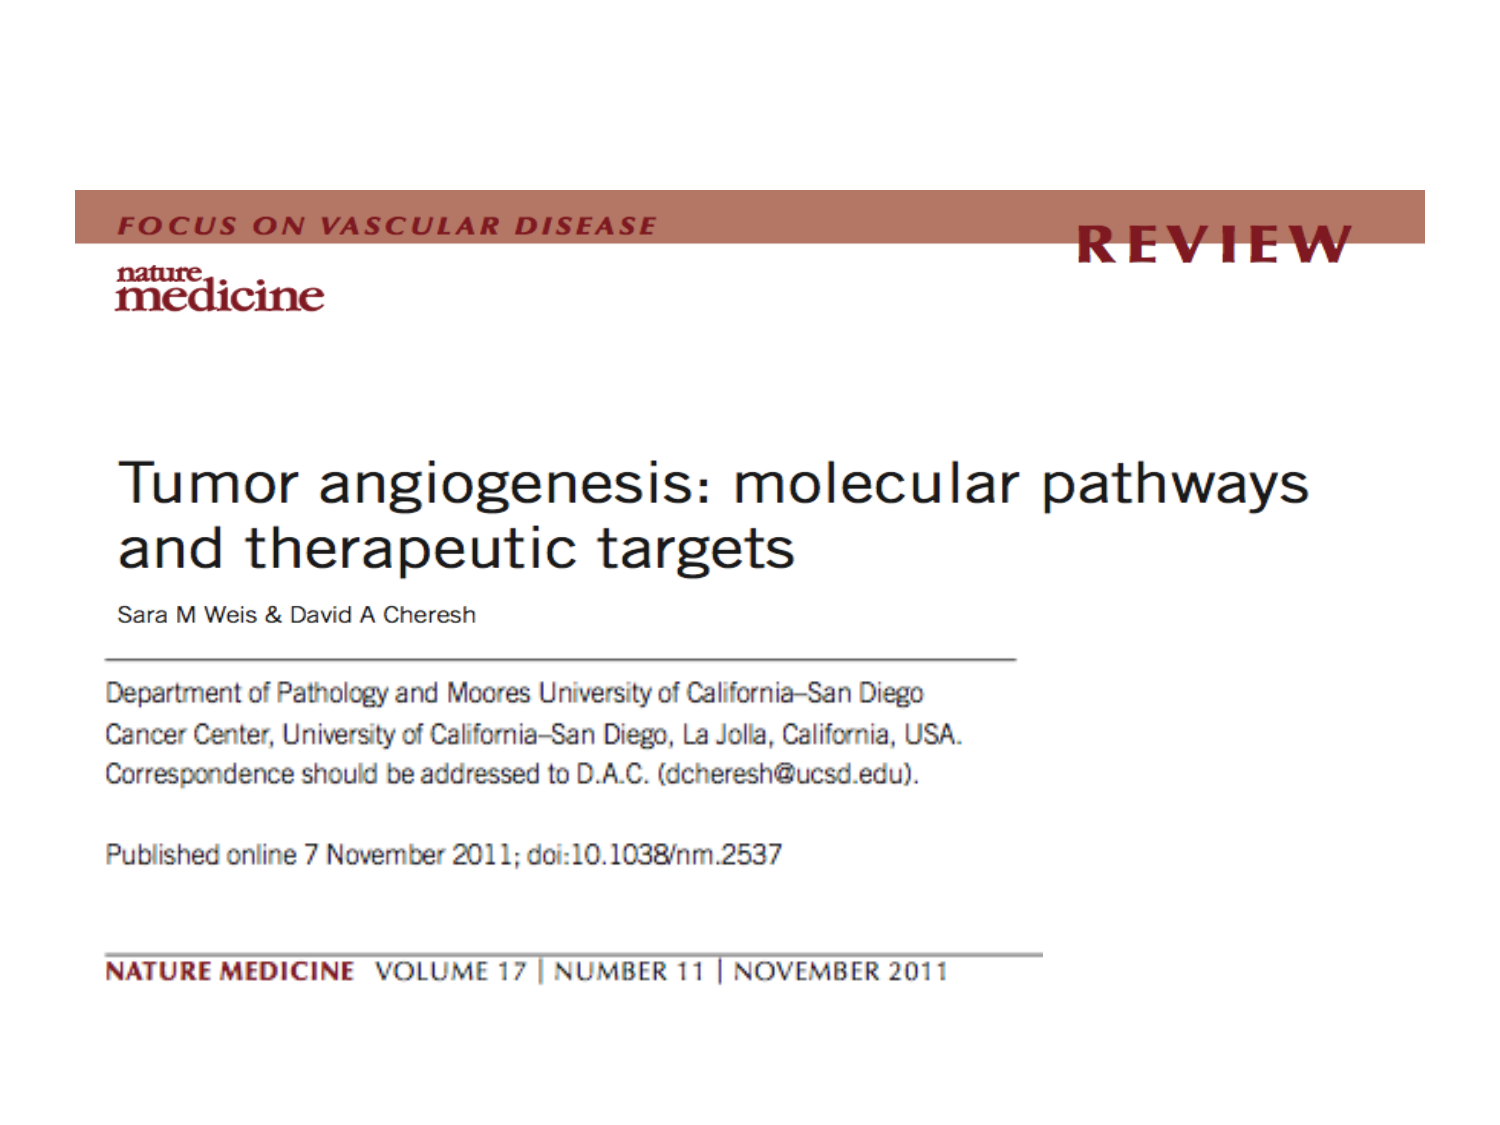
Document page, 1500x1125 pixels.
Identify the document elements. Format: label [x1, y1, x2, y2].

list [74, 106, 1426, 725]
picture [74, 572, 1043, 1105]
